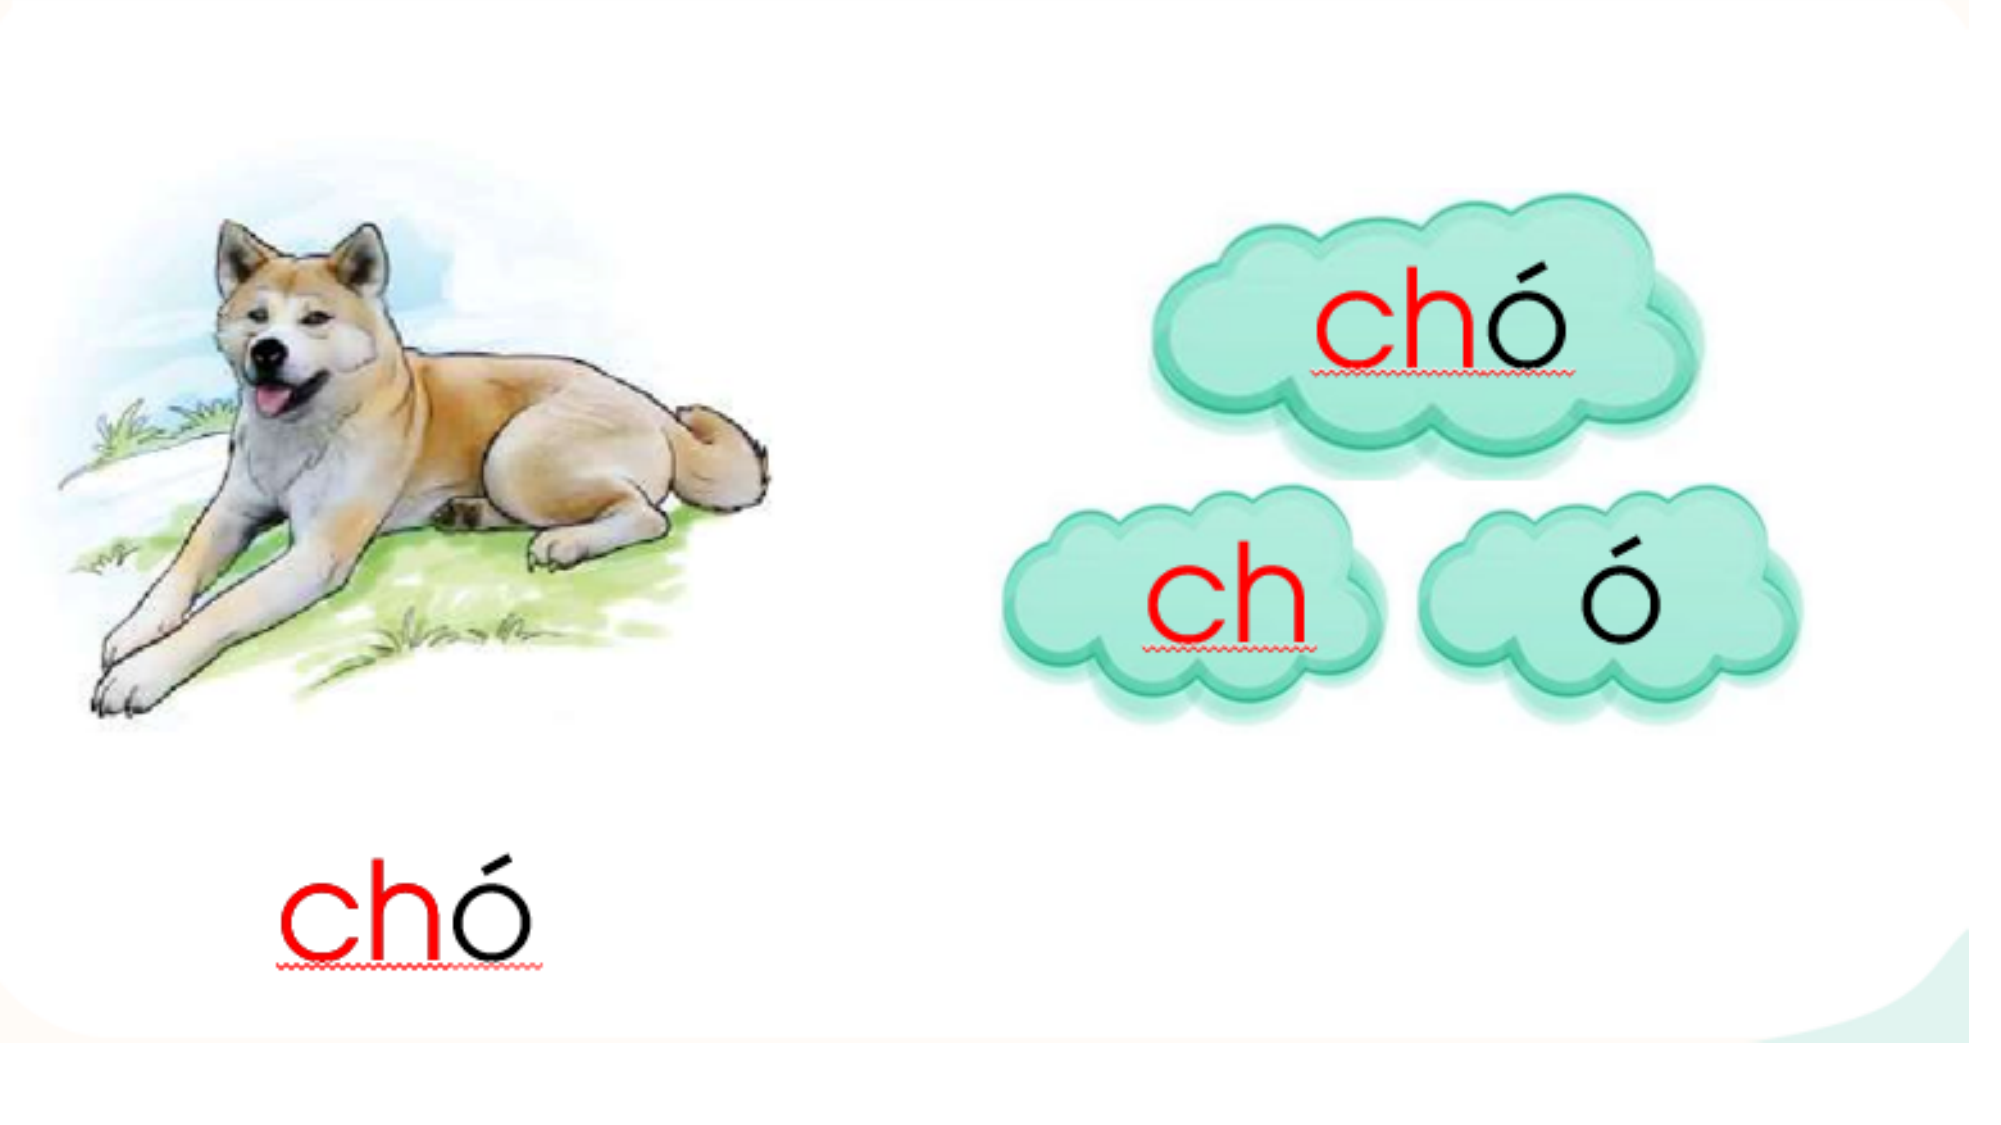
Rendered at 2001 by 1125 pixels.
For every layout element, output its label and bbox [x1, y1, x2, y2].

list [0, 0, 1969, 1044]
